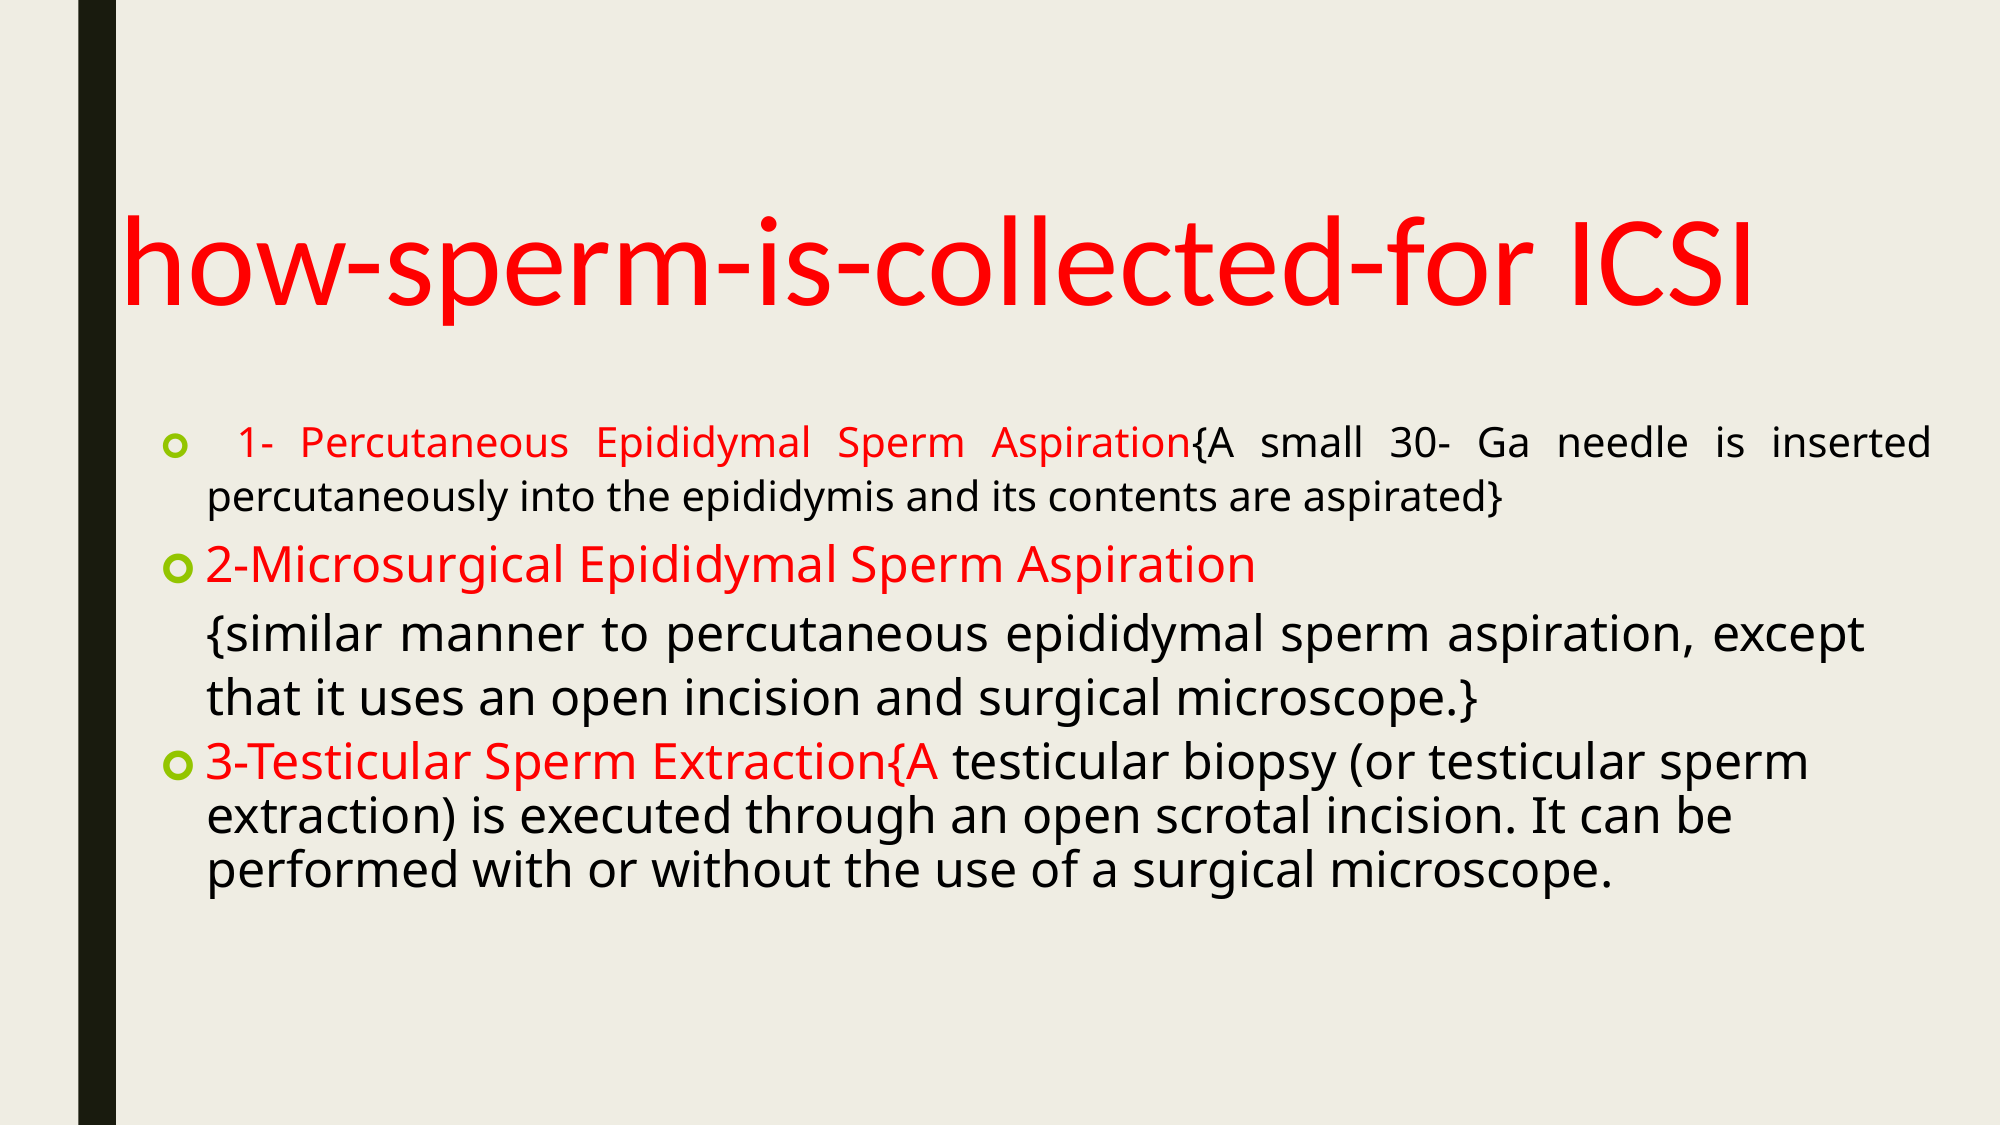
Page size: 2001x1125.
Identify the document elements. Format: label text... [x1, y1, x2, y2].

list 🞇 1- Percutaneous Epididymal Sperm Aspiration{A small 30- Ga needle is inserted percutaneously into the epididymis and its contents are aspirated} 🞇 2-Microsurgical Epididymal Sperm Aspiration {similar manner to percutaneous epididymal sperm aspiration, except that it uses an open incision and surgical microscope.} 🞇 3-Testicular Sperm Extraction{A testicular biopsy (or testicular sperm extraction) is executed through an open scrotal incision. It can be performed with or without the use of a surgical microscope. [159, 404, 1936, 1050]
title how-sperm-is-collected-for ICSI [117, 173, 1894, 364]
